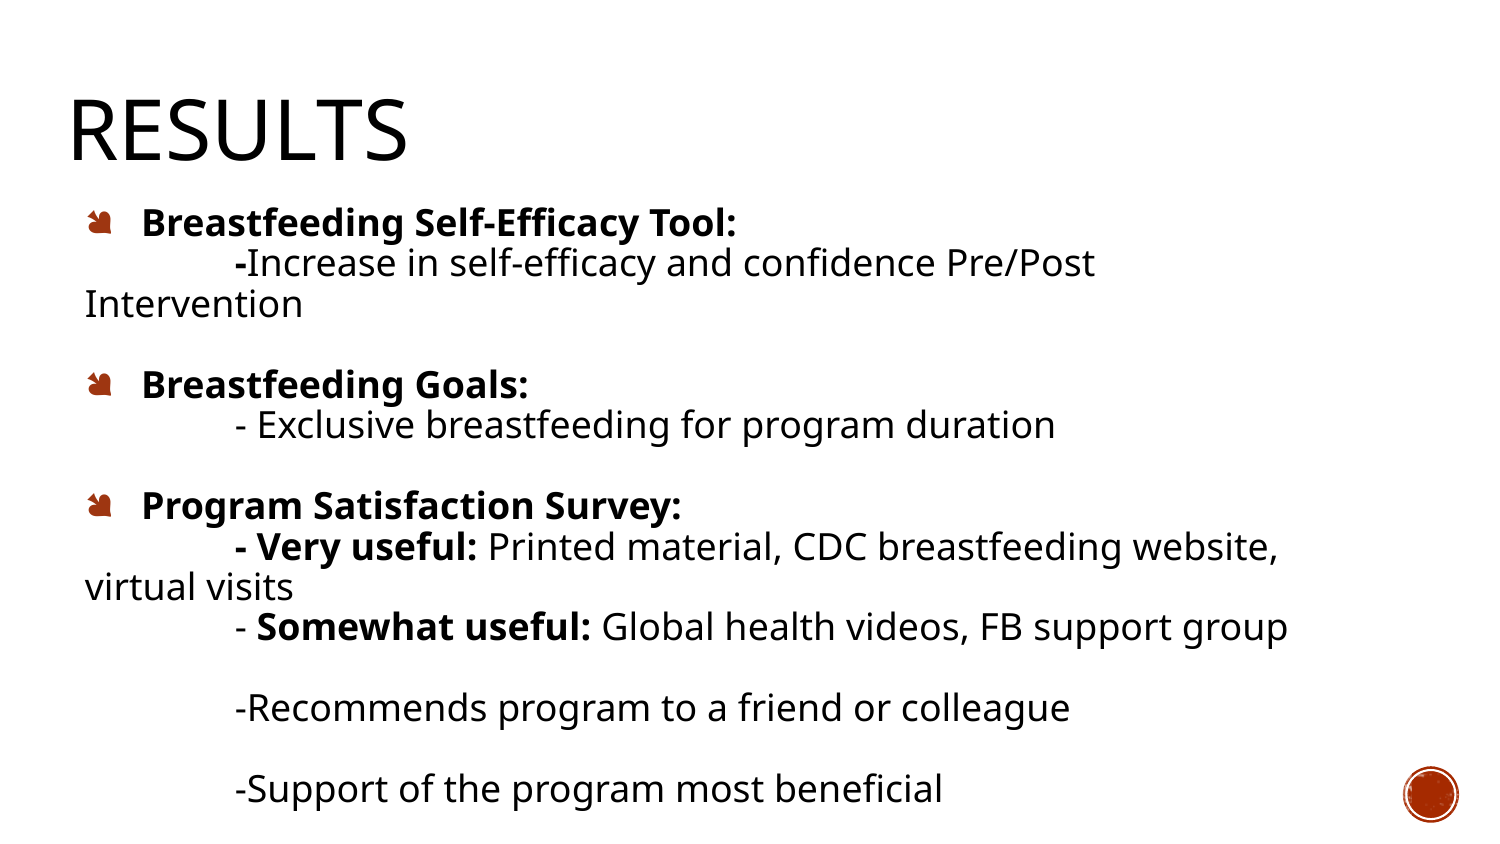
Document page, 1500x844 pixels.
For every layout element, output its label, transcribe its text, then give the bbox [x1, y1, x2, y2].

list Breastfeeding Self-Efficacy Tool: -Increase in self-efficacy and confidence Pre/Post Intervention Breastfeeding Goals: - Exclusive breastfeeding for program duration Program Satisfaction Survey: - Very useful: Printed material, CDC breastfeeding website, virtual visits - Somewhat useful: Global health videos, FB support group -Recommends program to a friend or colleague -Support of the program most beneficial [51, 189, 1330, 804]
title Results [51, 72, 1449, 167]
